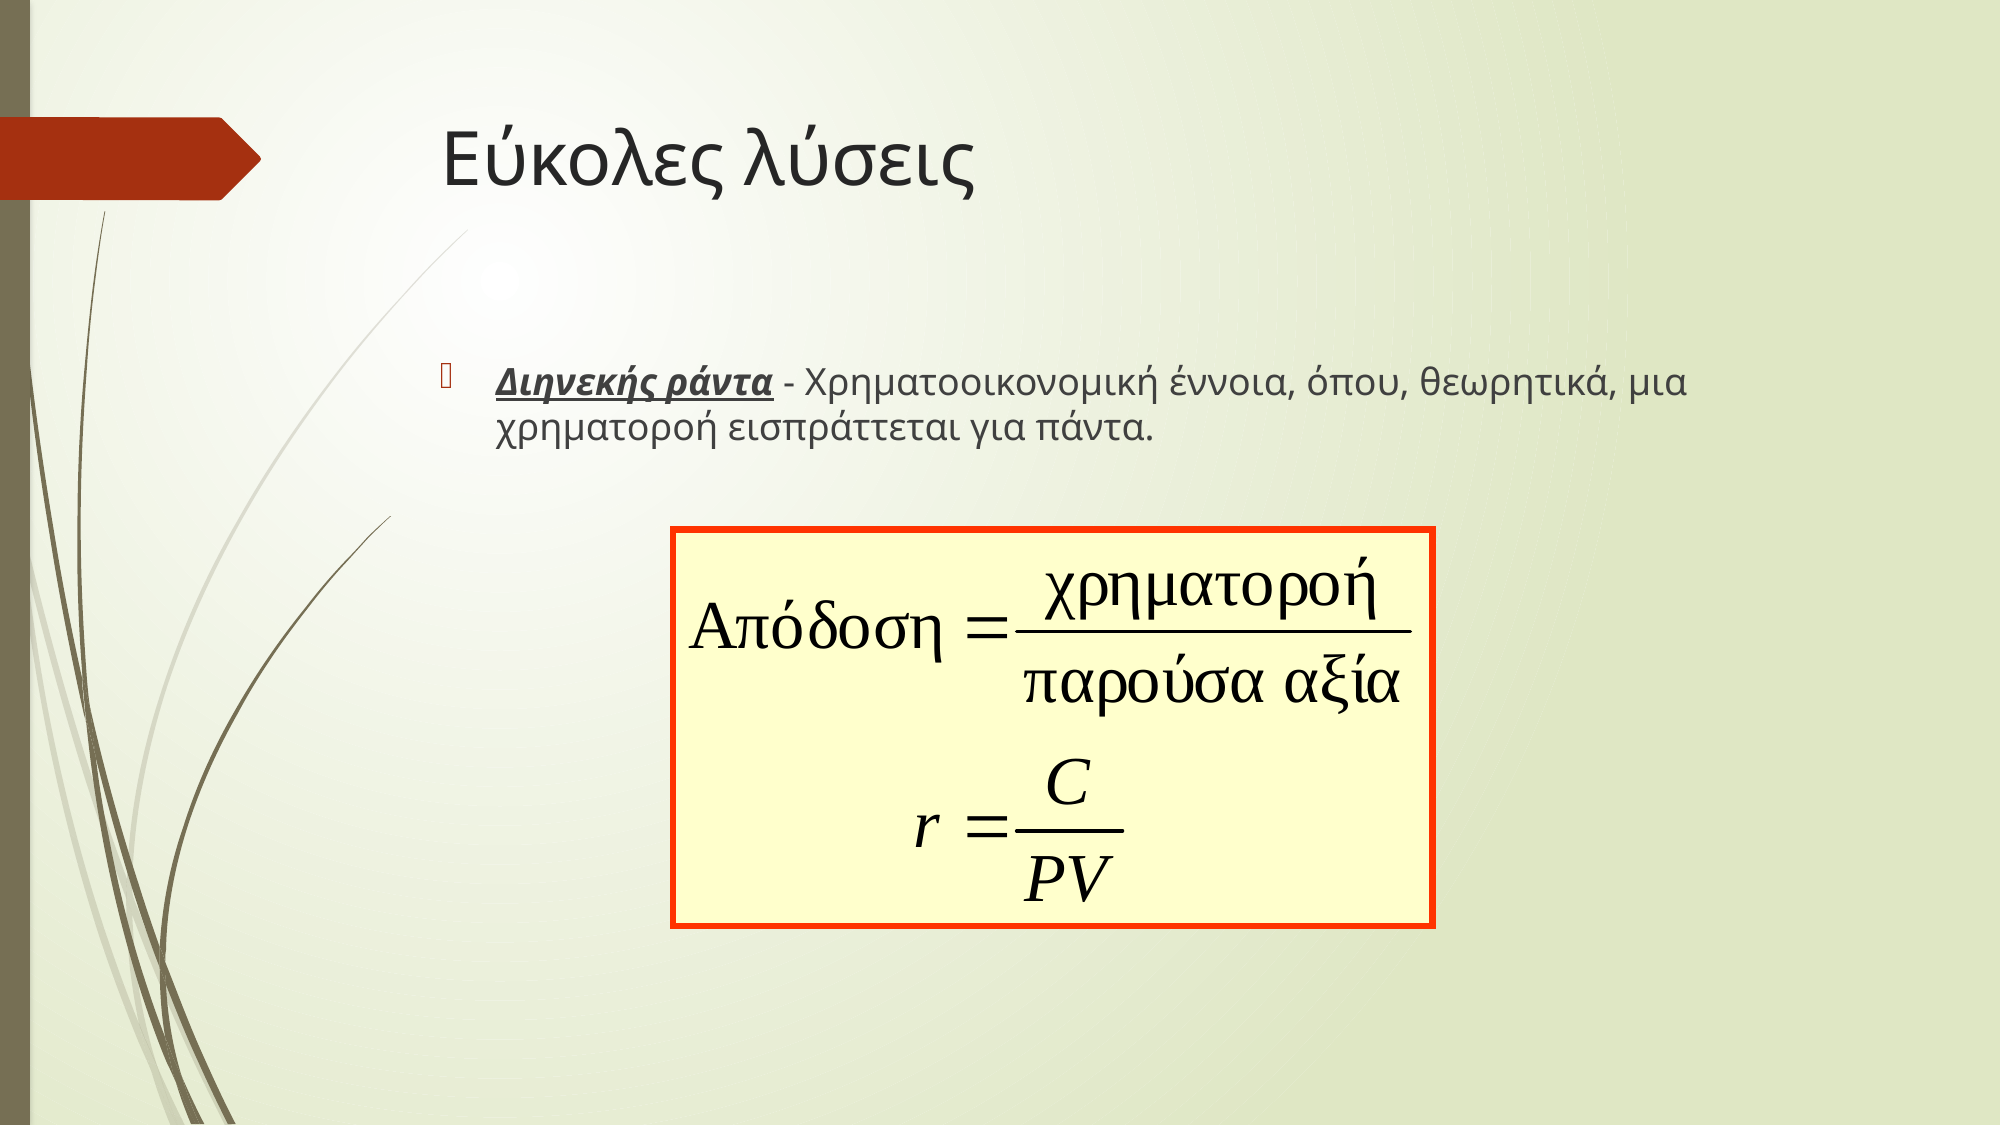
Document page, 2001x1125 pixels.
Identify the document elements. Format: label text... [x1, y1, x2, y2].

list Διηνεκής ράντα - Χρηματοοικονομική έννοια, όπου, θεωρητικά, μια χρηματοροή εισπράττεται για πάντα. [424, 350, 1888, 970]
title Εύκολες λύσεις [425, 102, 1888, 313]
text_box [675, 532, 1430, 923]
